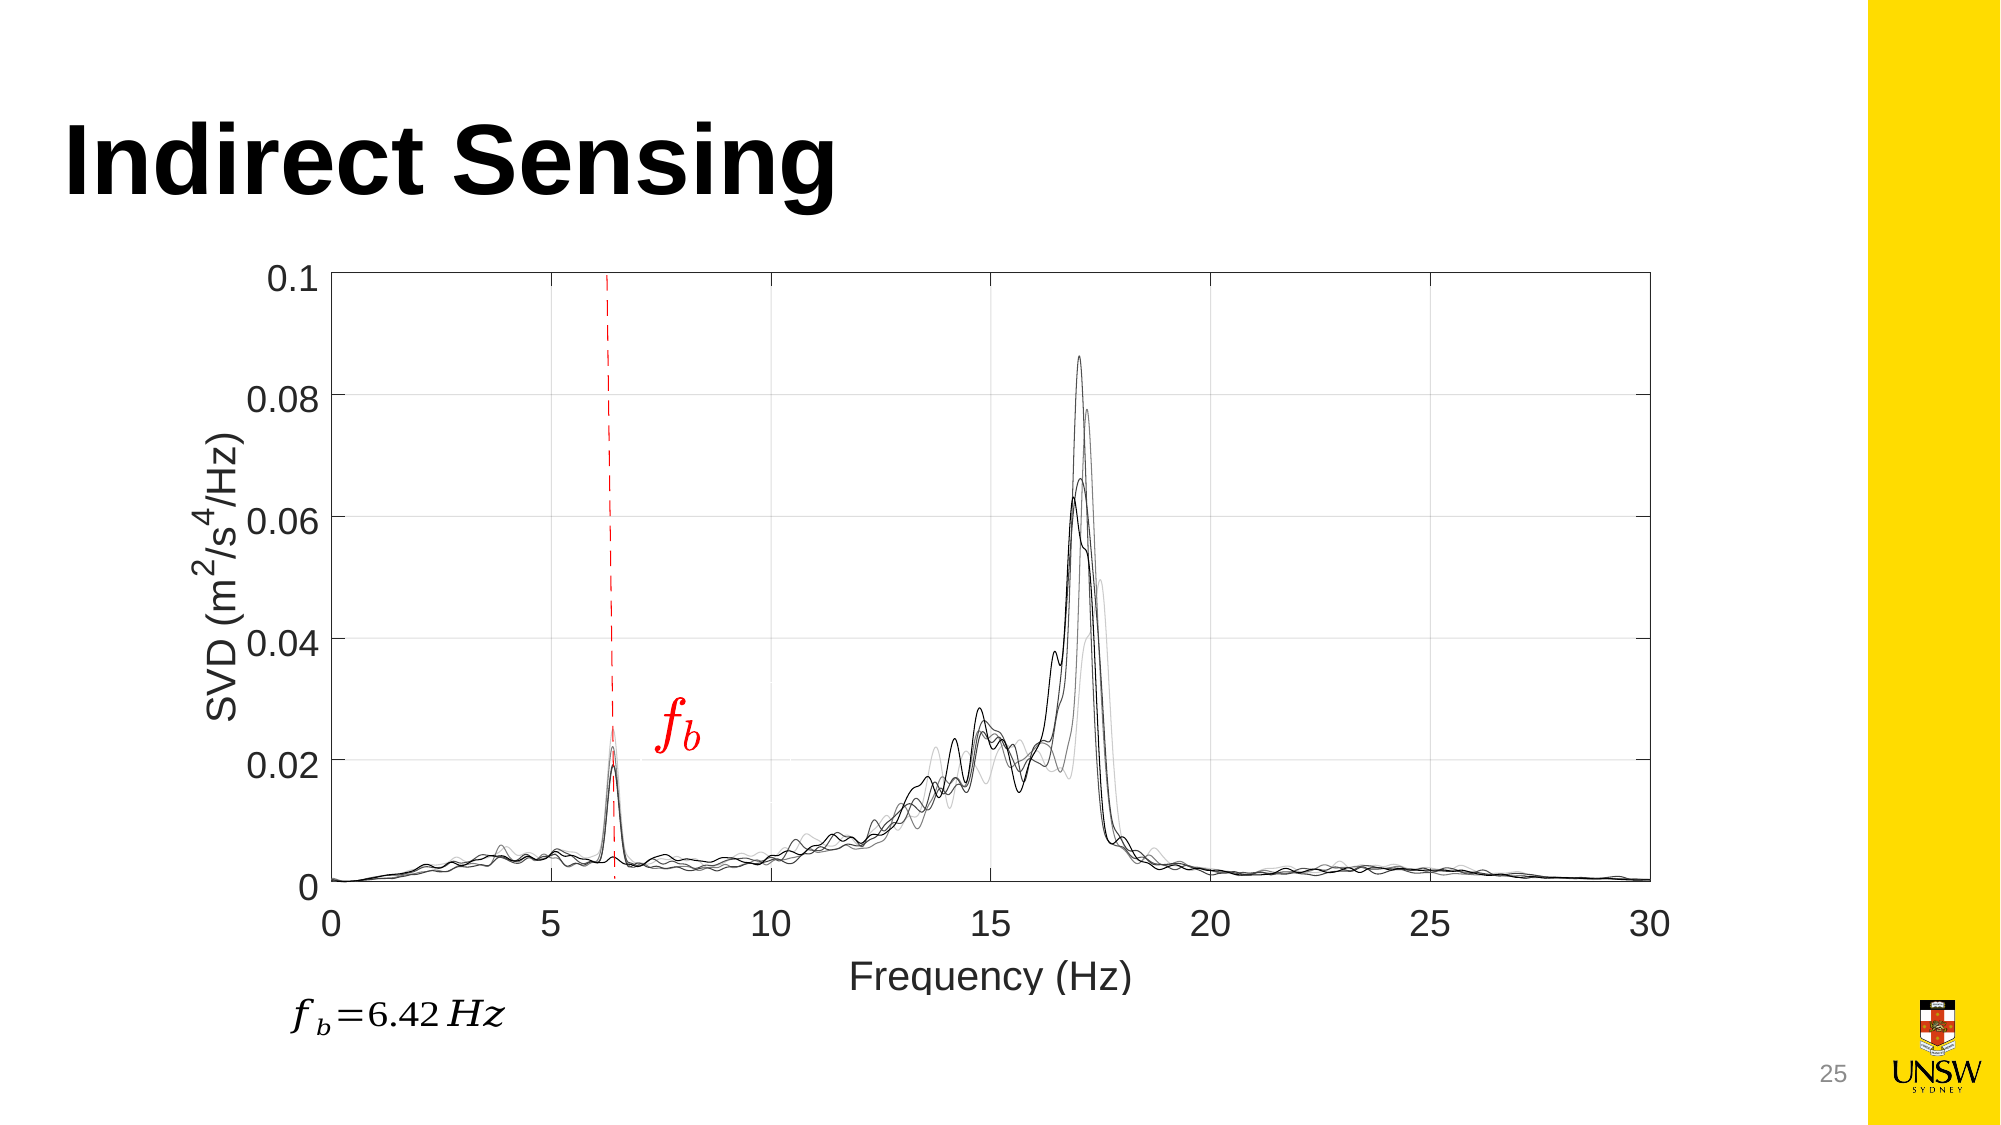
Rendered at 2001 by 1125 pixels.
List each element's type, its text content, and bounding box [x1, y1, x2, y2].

slide_number 25 [1412, 1042, 1863, 1103]
text_box Indirect Sensing [48, 53, 1774, 272]
picture [111, 214, 1810, 995]
picture [1893, 1000, 1982, 1093]
